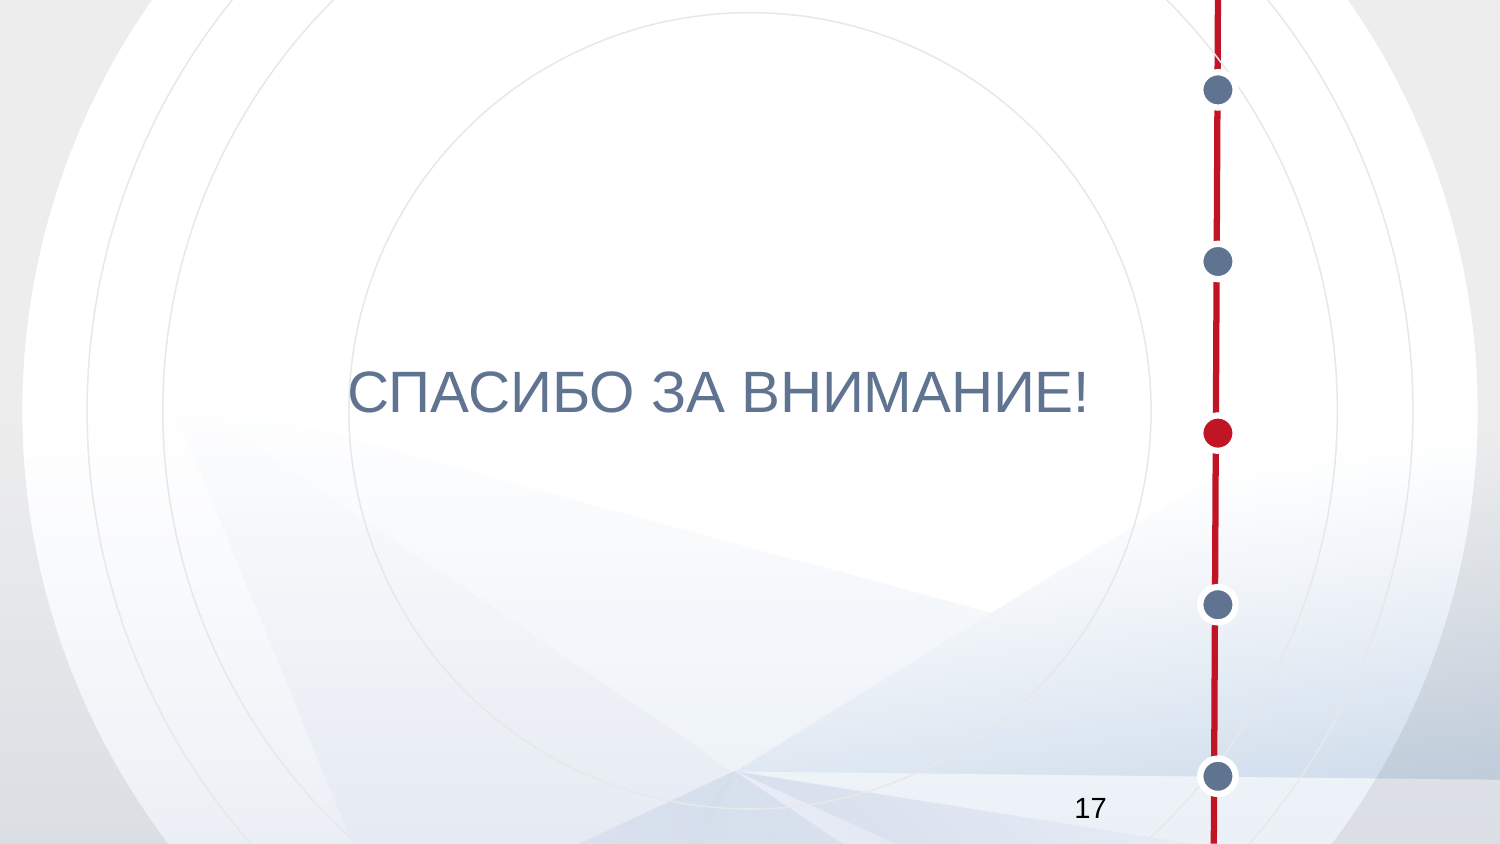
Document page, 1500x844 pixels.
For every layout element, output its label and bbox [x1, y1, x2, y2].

text_box [857, 415, 1500, 451]
text_box [0, 0, 1500, 844]
